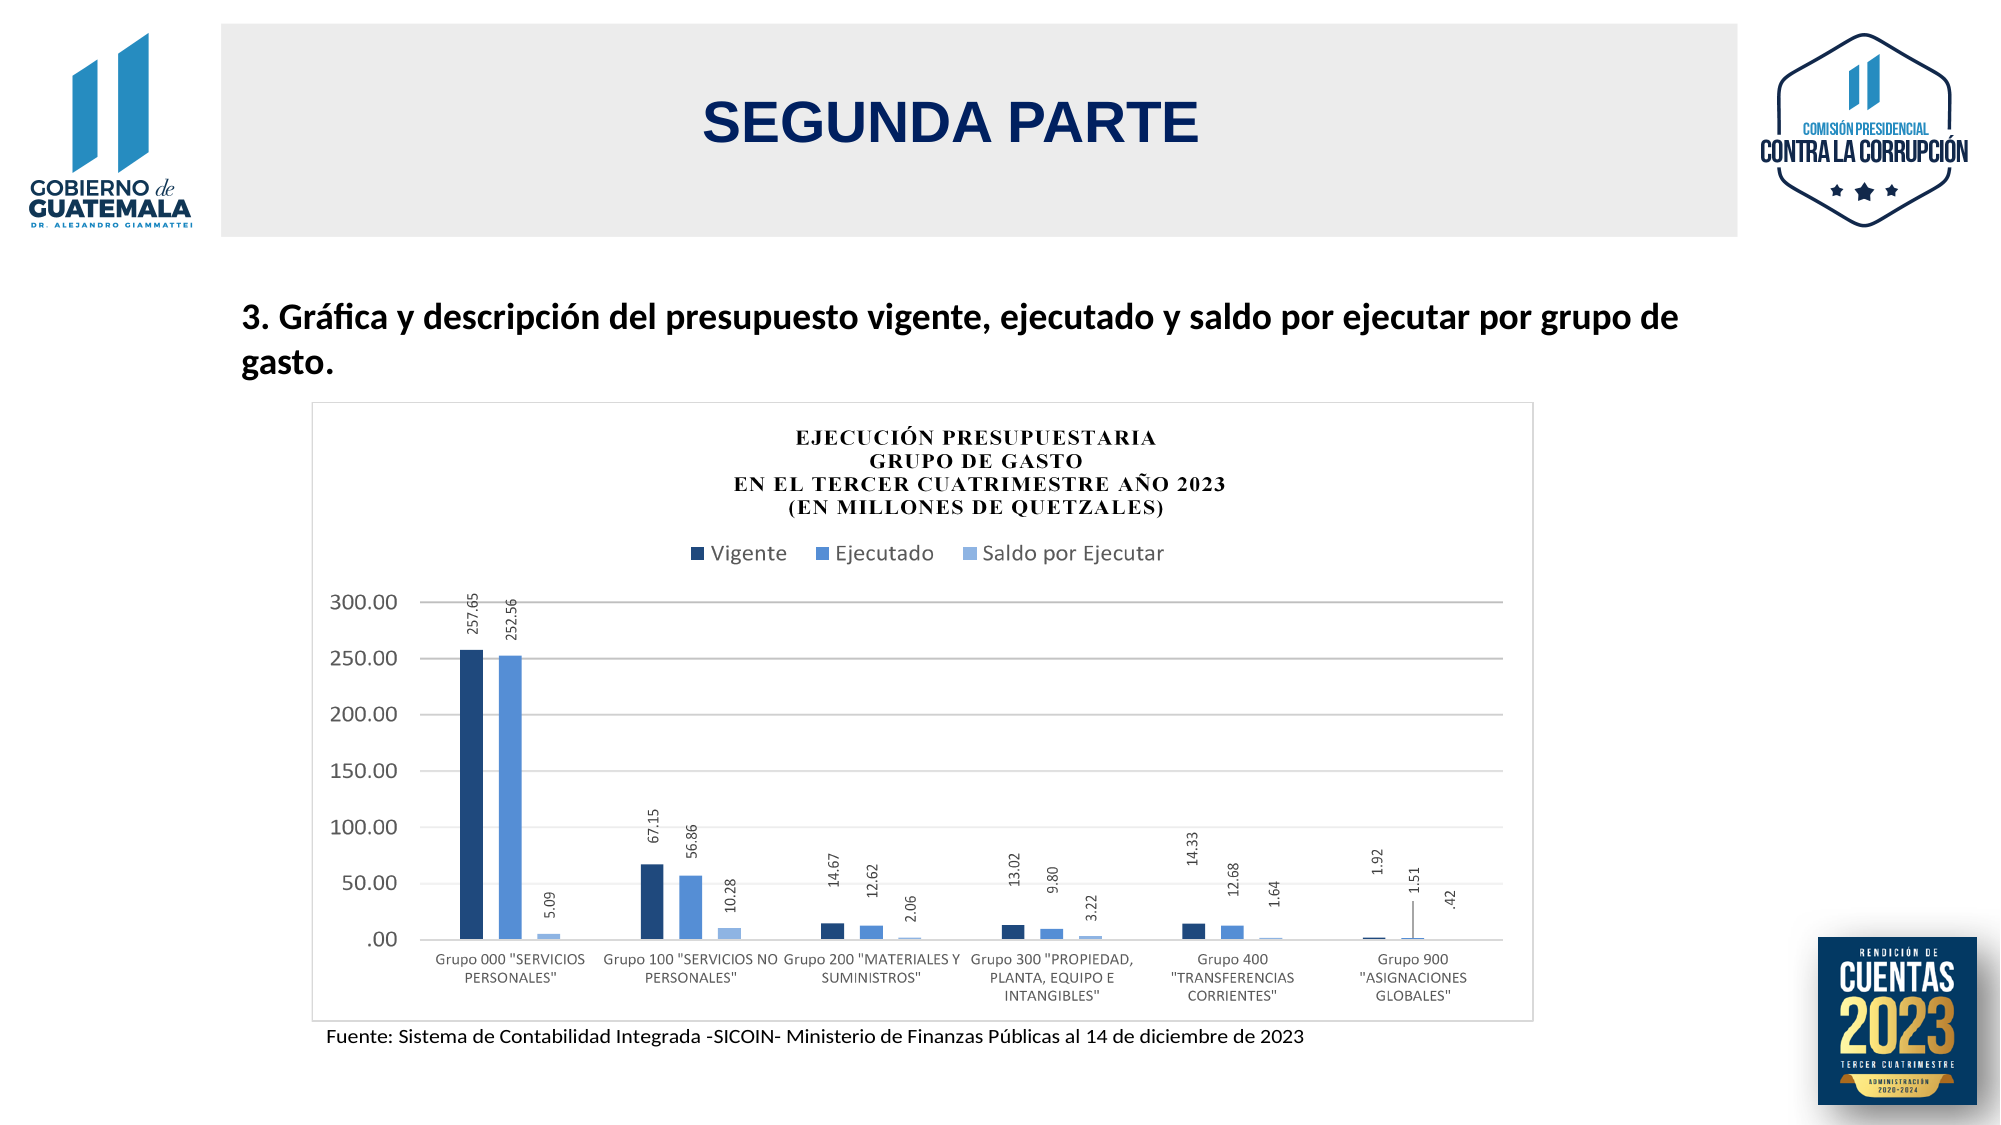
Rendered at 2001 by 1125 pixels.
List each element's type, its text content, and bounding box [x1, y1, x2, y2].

text_box 3. Gráfica y descripción del presupuesto vigente, ejecutado y saldo por ejecutar por grupo de gasto. [226, 284, 1756, 390]
text_box SEGUNDA PARTE [226, 76, 1677, 162]
picture [0, 0, 2001, 1125]
